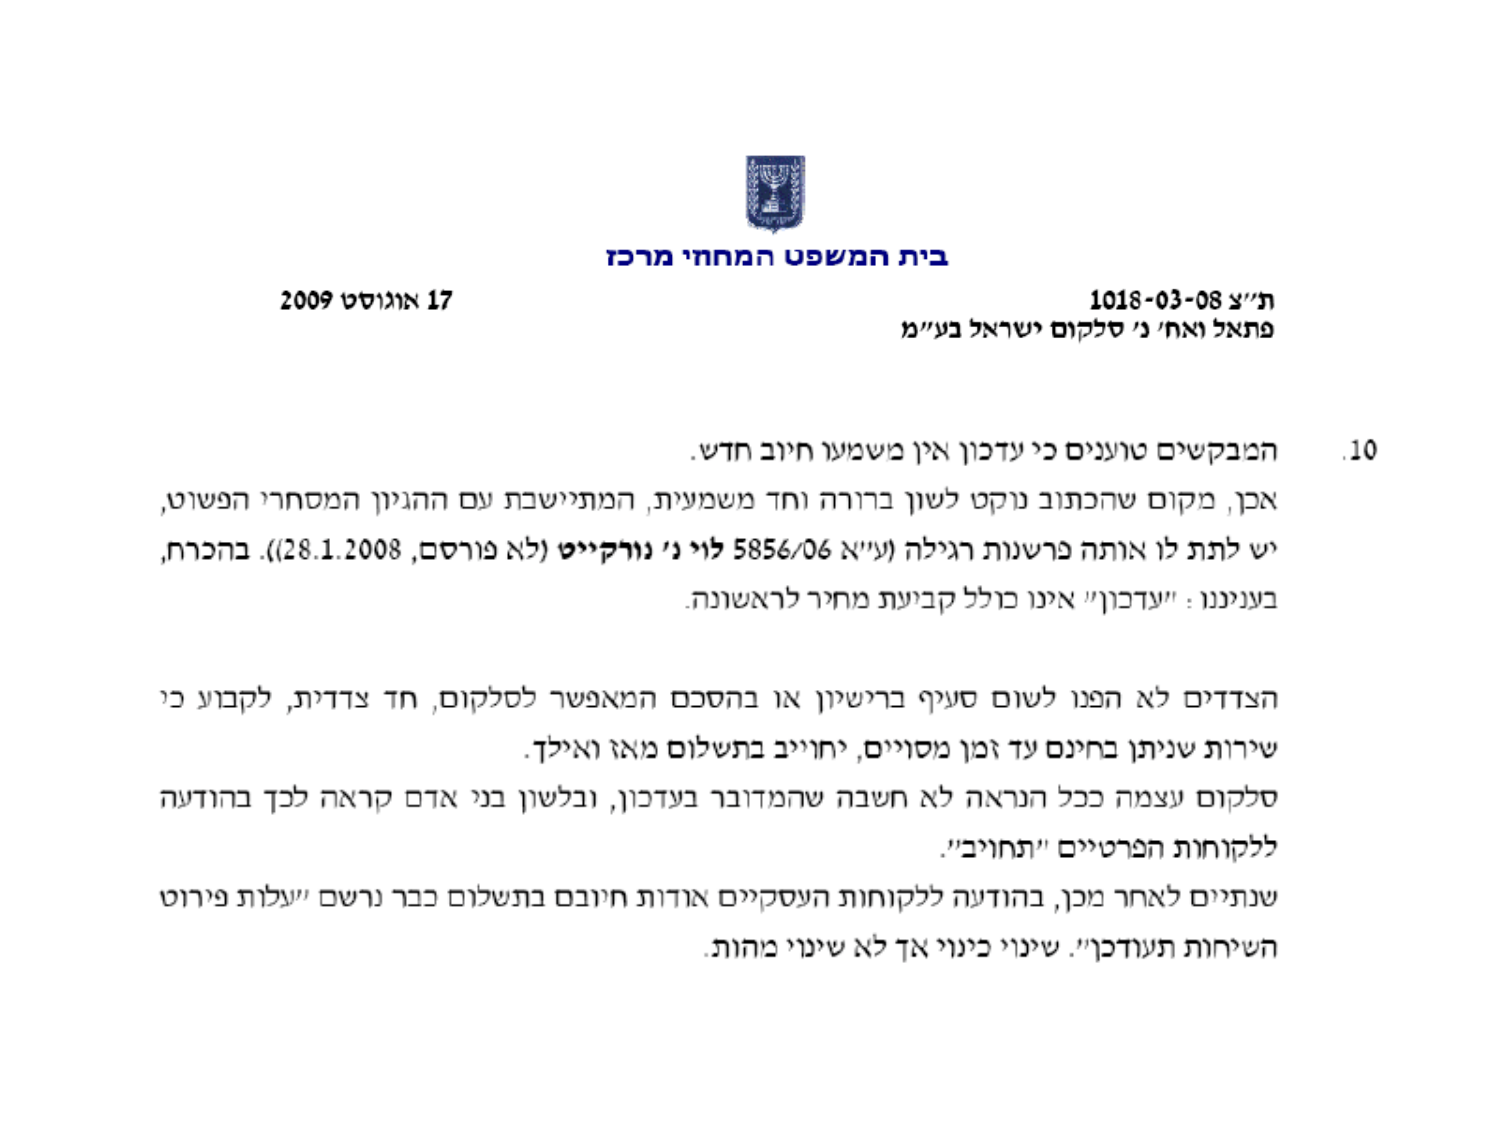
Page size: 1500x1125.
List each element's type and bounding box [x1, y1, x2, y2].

picture [227, 133, 1384, 360]
picture [107, 391, 1429, 991]
